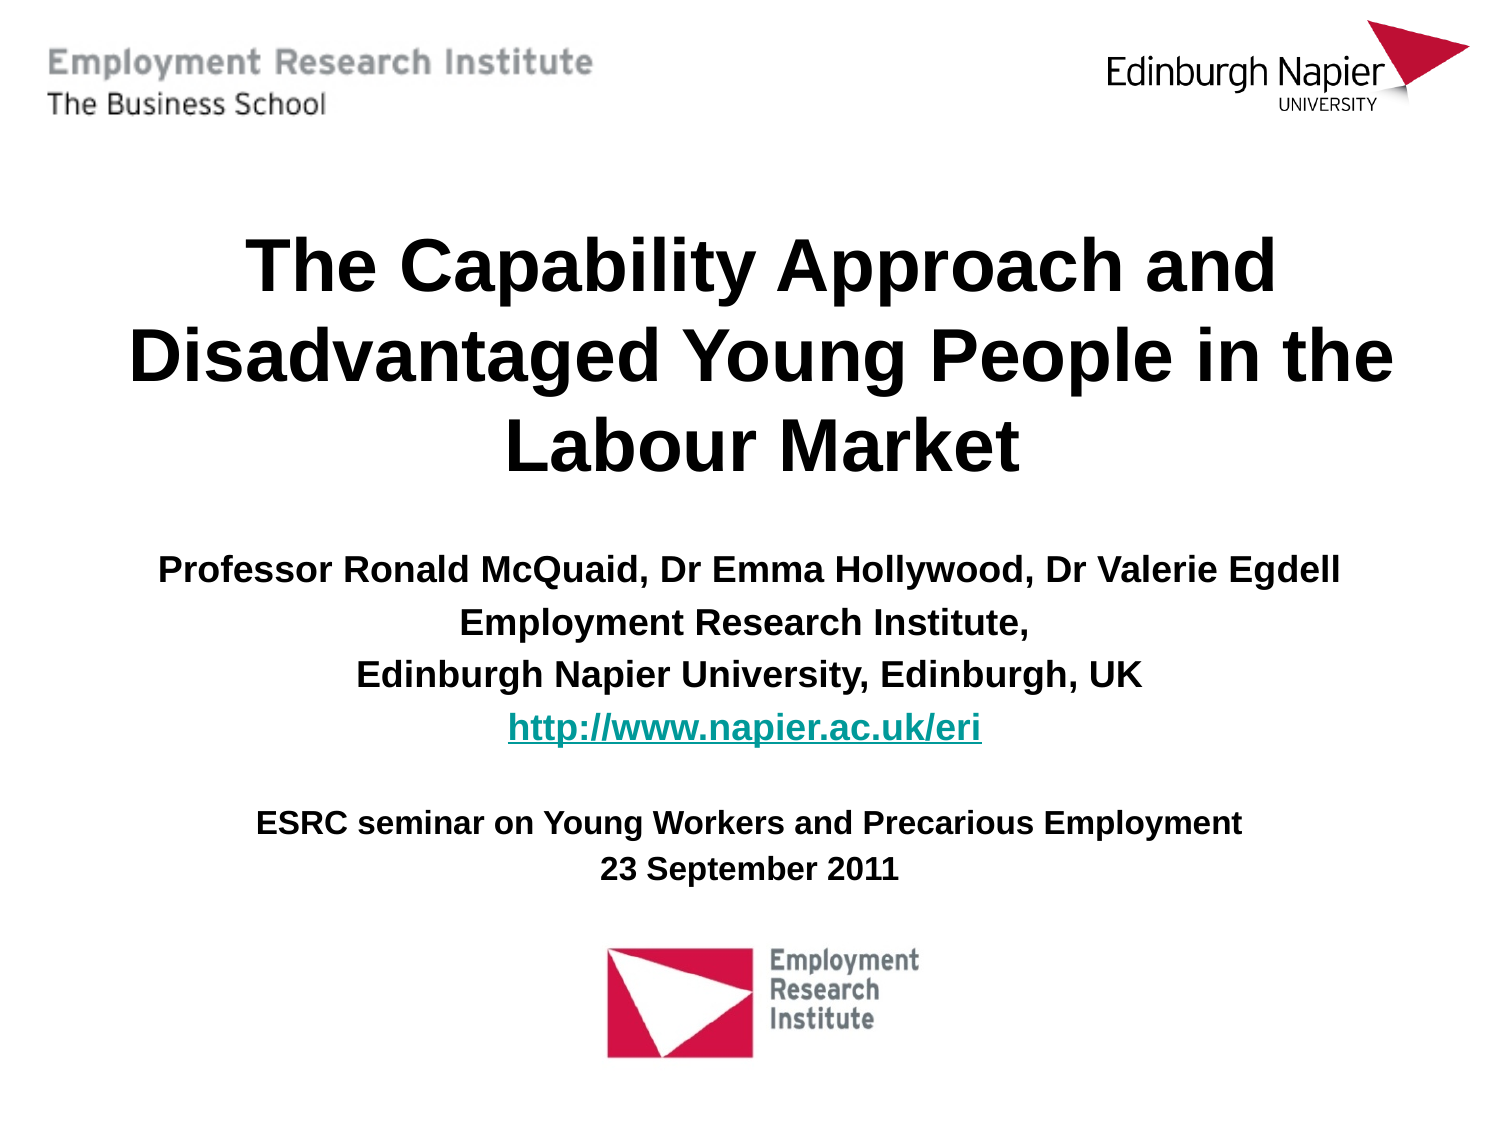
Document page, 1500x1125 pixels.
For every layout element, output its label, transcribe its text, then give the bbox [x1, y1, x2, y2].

picture [46, 40, 604, 136]
picture [577, 939, 932, 1072]
title The Capability Approach and Disadvantaged Young People in the Labour Market [87, 212, 1438, 401]
list Professor Ronald McQuaid, Dr Emma Hollywood, Dr Valerie Egdell Employment Research Institute, Edinburgh Napier University, Edinburgh, UK http://www.napier.ac.uk/eri ESRC seminar on Young Workers and Precarious Employment 23 September 2011 [0, 537, 1500, 1125]
picture [1108, 20, 1470, 111]
